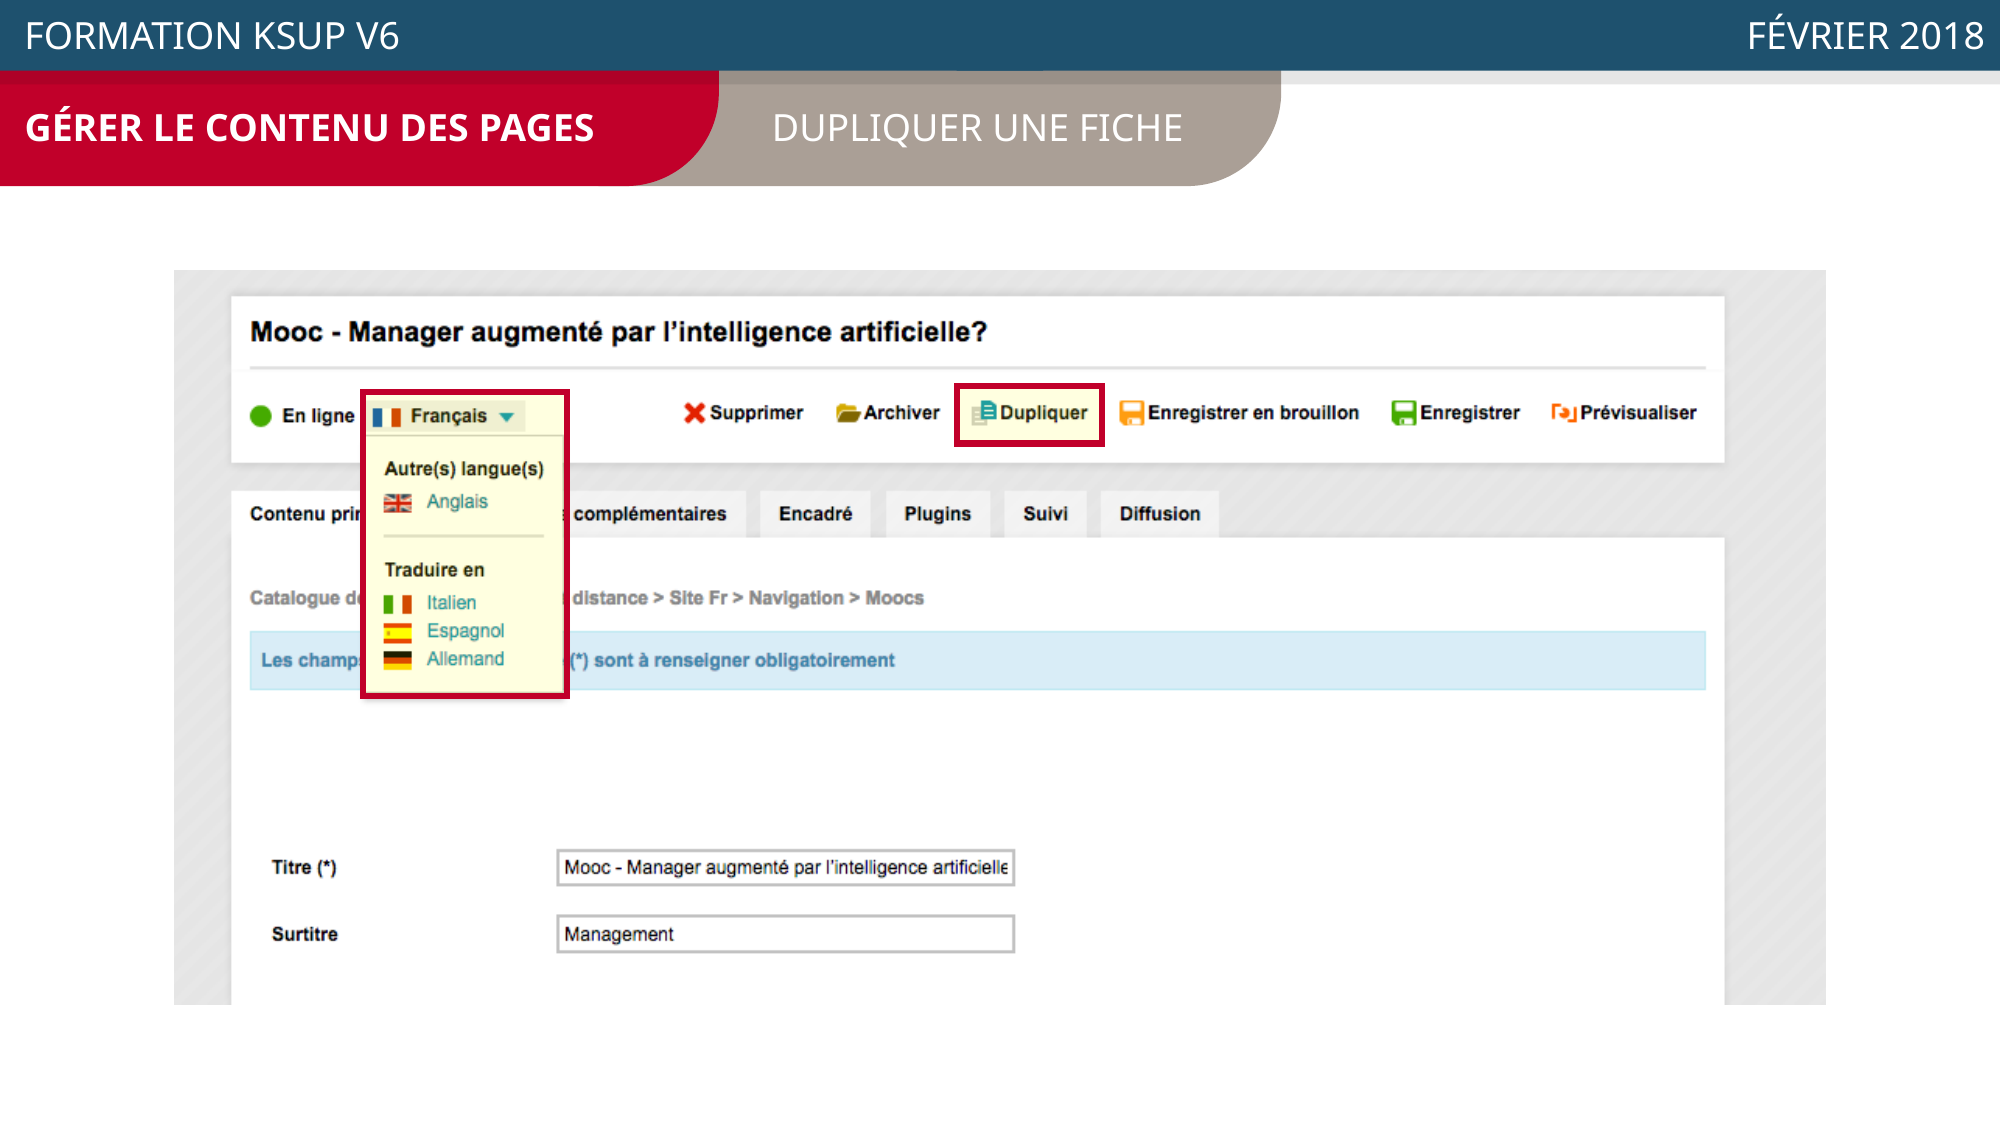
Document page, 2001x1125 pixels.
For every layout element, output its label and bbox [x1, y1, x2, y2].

text_box [0, 0, 2000, 85]
text_box [719, 85, 1282, 187]
text_box [0, 85, 719, 187]
picture [174, 270, 1826, 1005]
